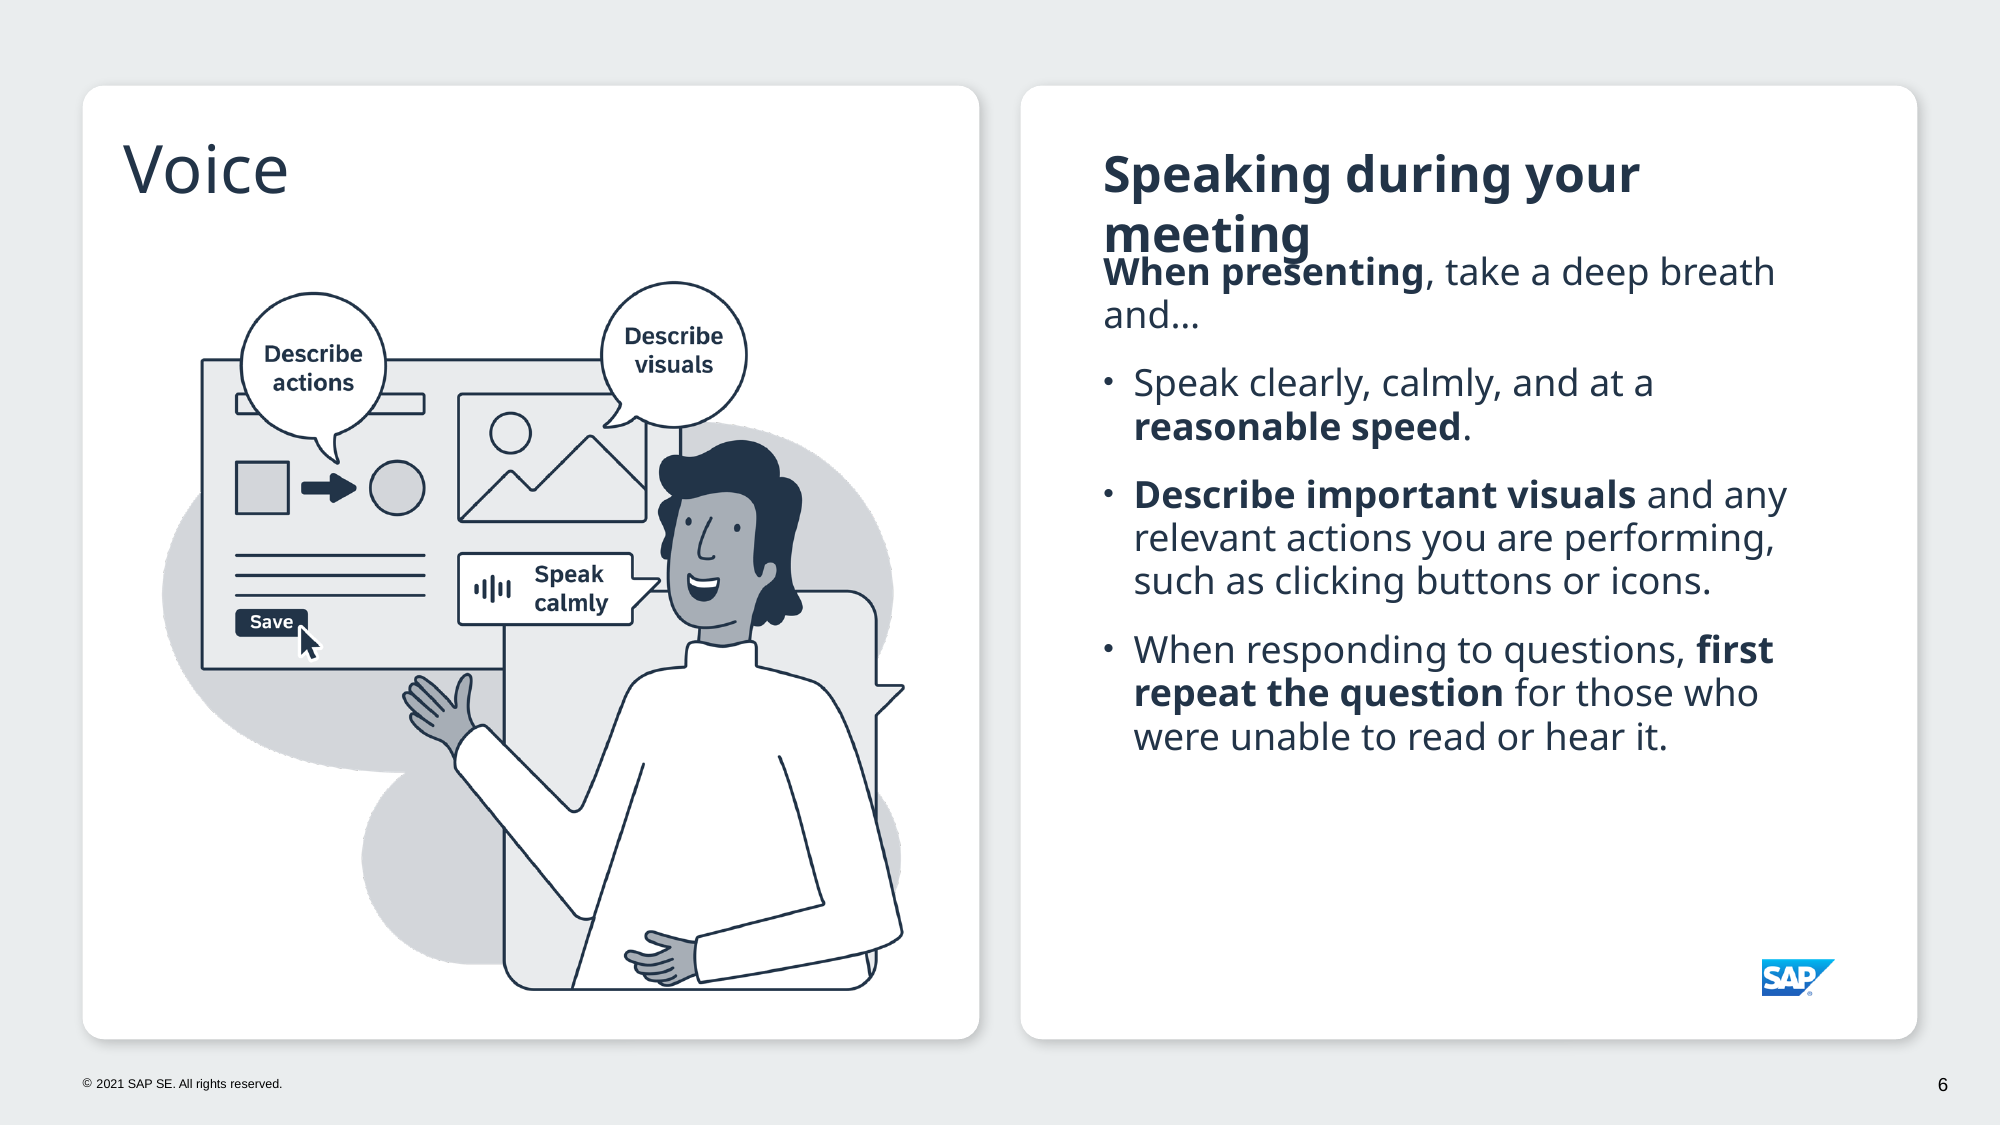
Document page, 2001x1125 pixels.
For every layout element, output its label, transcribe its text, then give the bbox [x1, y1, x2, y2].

picture [82, 265, 980, 1040]
title Voice [124, 126, 938, 208]
list When presenting, take a deep breath and… Speak clearly, calmly, and at a reasonable speed. Describe important visuals and any relevant actions you are performing, such as clicking buttons or icons. When responding to questions, first repeat the question for those who were unable to read or hear it. [1103, 249, 1835, 916]
picture [1762, 962, 1835, 996]
list Speaking during your meeting [1103, 142, 1835, 208]
